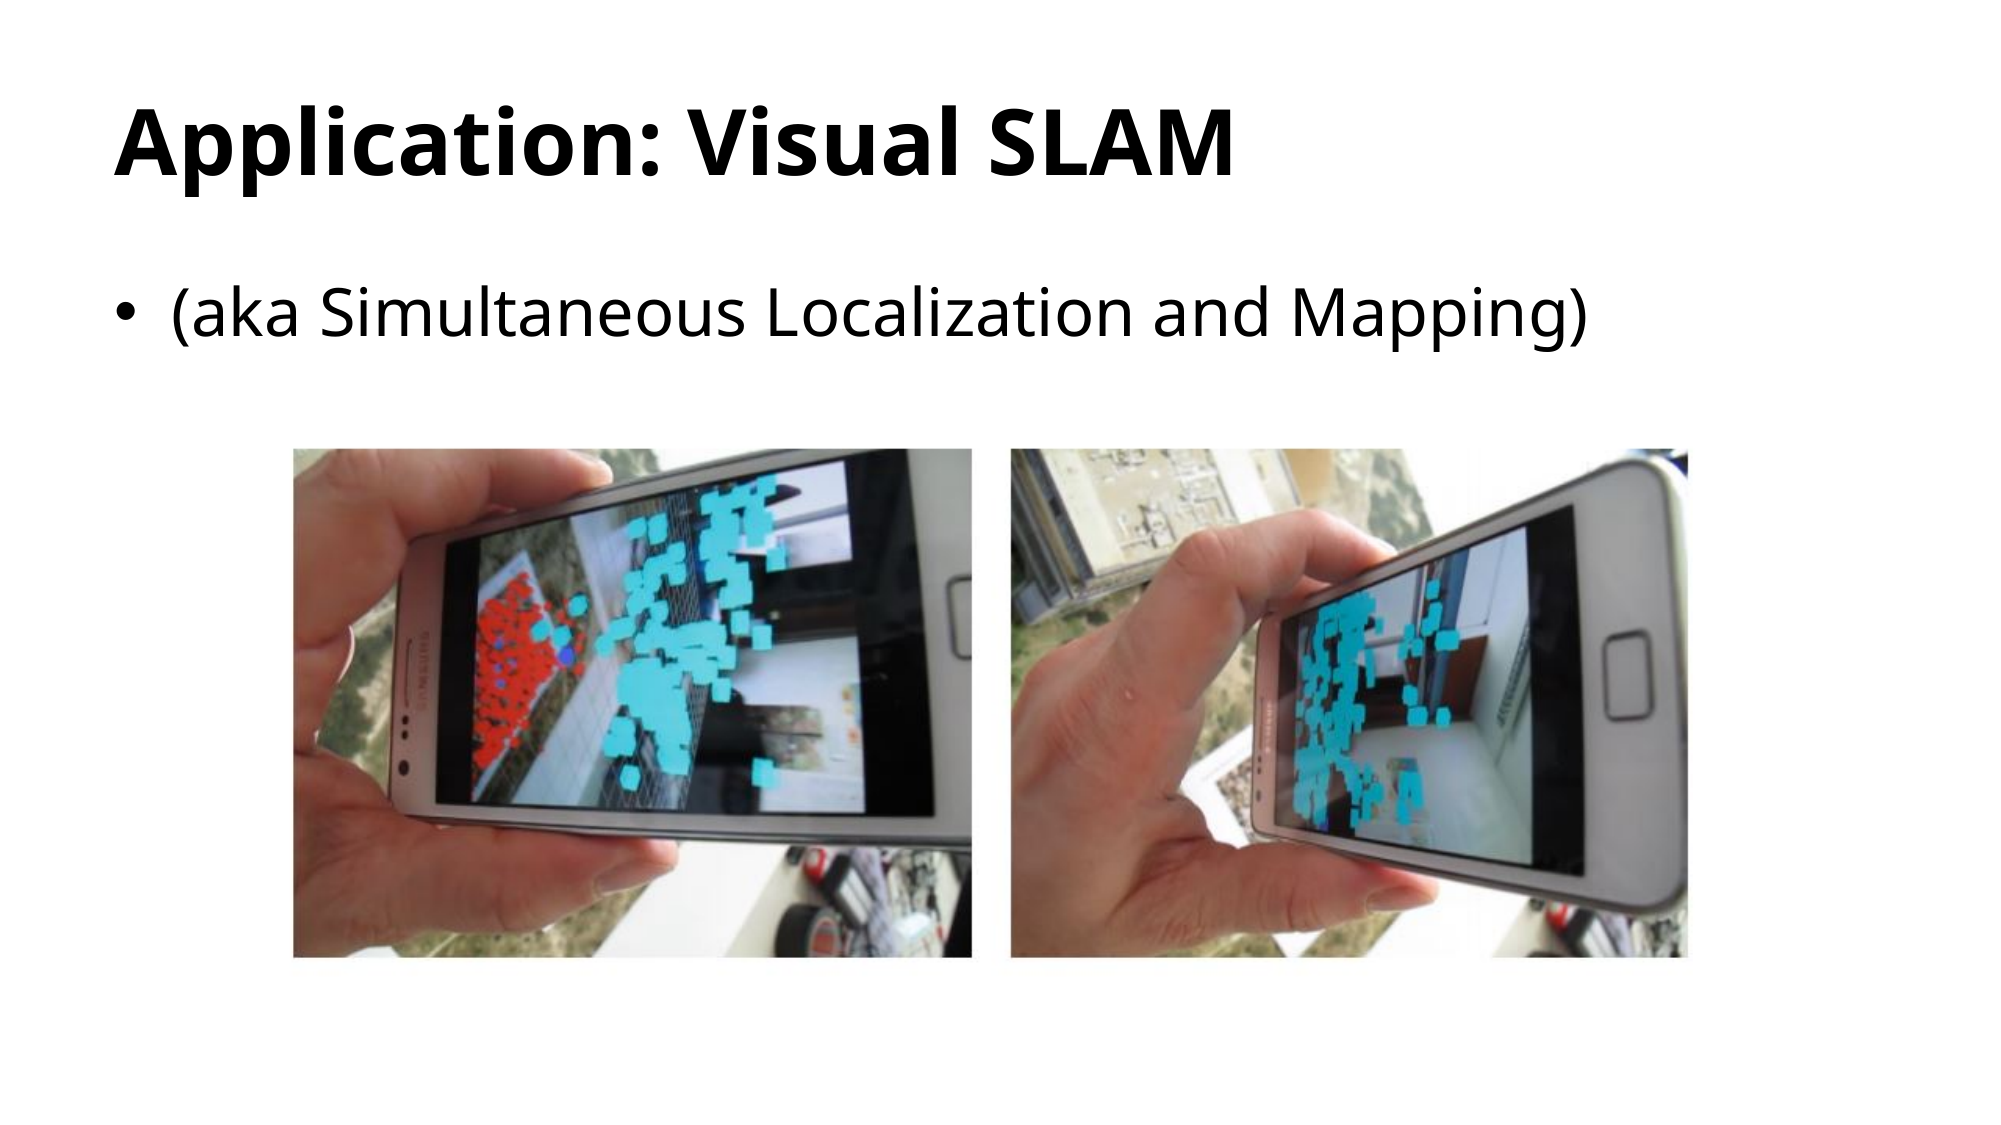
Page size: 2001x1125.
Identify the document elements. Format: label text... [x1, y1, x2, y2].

title Application: Visual SLAM [99, 45, 1900, 233]
list (aka Simultaneous Localization and Mapping) [99, 262, 1900, 1005]
picture [267, 424, 1733, 984]
